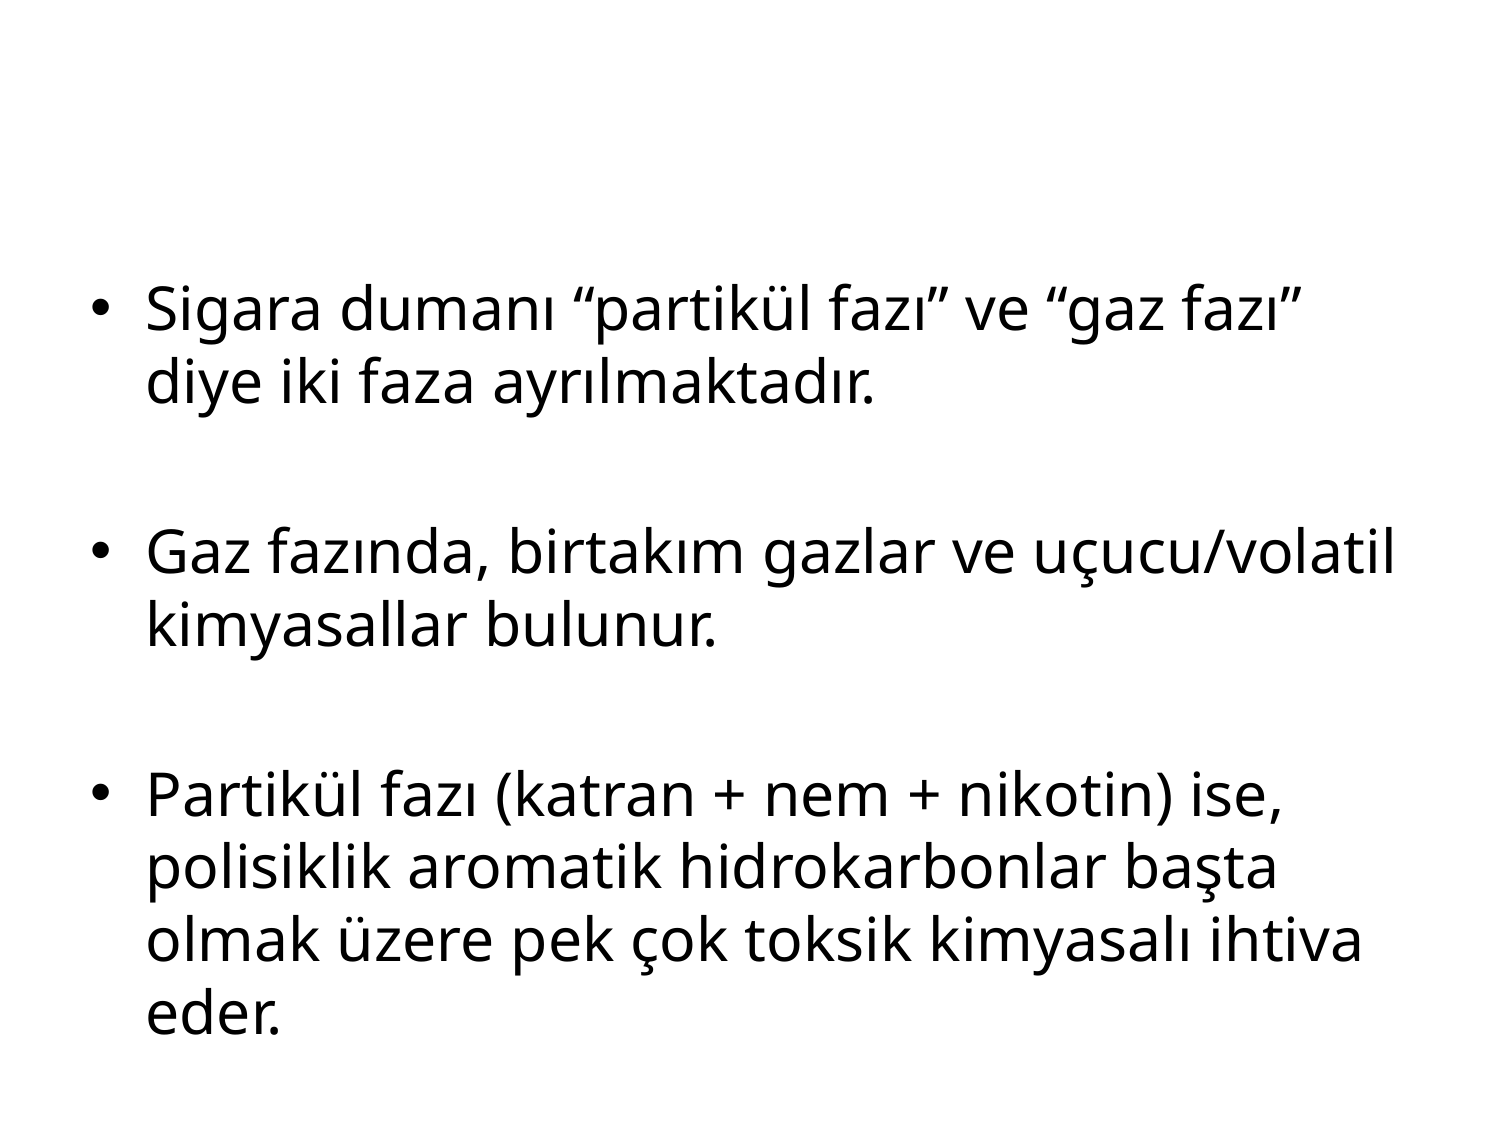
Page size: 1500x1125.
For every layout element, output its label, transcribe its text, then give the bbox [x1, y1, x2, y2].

list Sigara dumanı “partikül fazı” ve “gaz fazı” diye iki faza ayrılmaktadır. Gaz fazında, birtakım gazlar ve uçucu/volatil kimyasallar bulunur. Partikül fazı (katran + nem + nikotin) ise, polisiklik aromatik hidrokarbonlar başta olmak üzere pek çok toksik kimyasalı ihtiva eder. [75, 262, 1425, 1059]
